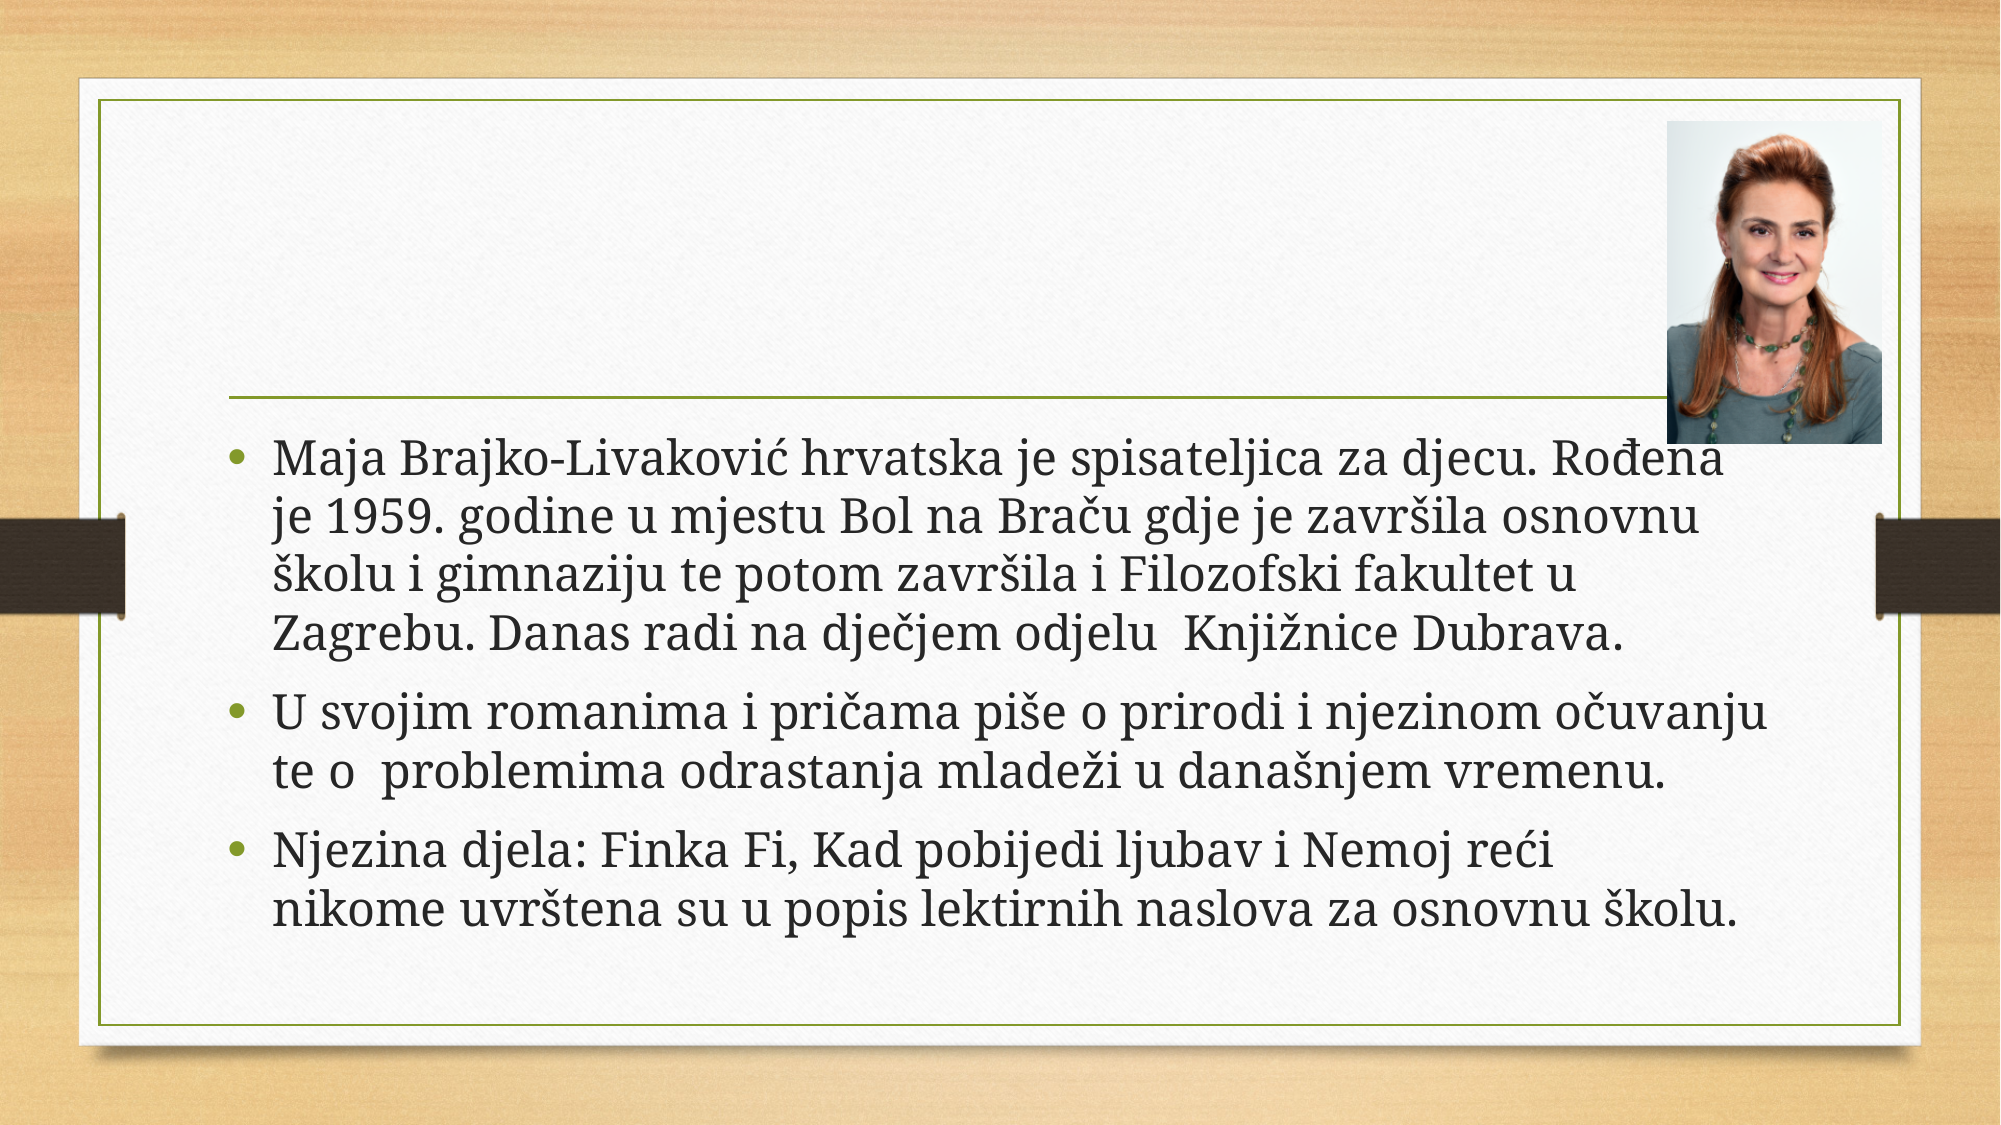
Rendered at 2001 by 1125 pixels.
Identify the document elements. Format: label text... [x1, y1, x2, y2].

picture [0, 0, 2001, 1125]
list Maja Brajko-Livaković hrvatska je spisateljica za djecu. Rođena je 1959. godine u mjestu Bol na Braču gdje je završila osnovnu školu i gimnaziju te potom završila i Filozofski fakultet u Zagrebu. Danas radi na dječjem odjelu Knjižnice Dubrava. U svojim romanima i pričama piše o prirodi i njezinom očuvanju te o problemima odrastanja mladeži u današnjem vremenu. Njezina djela: Finka Fi, Kad pobijedi ljubav i Nemoj reći nikome uvrštena su u popis lektirnih naslova za osnovnu školu. [212, 419, 1788, 964]
